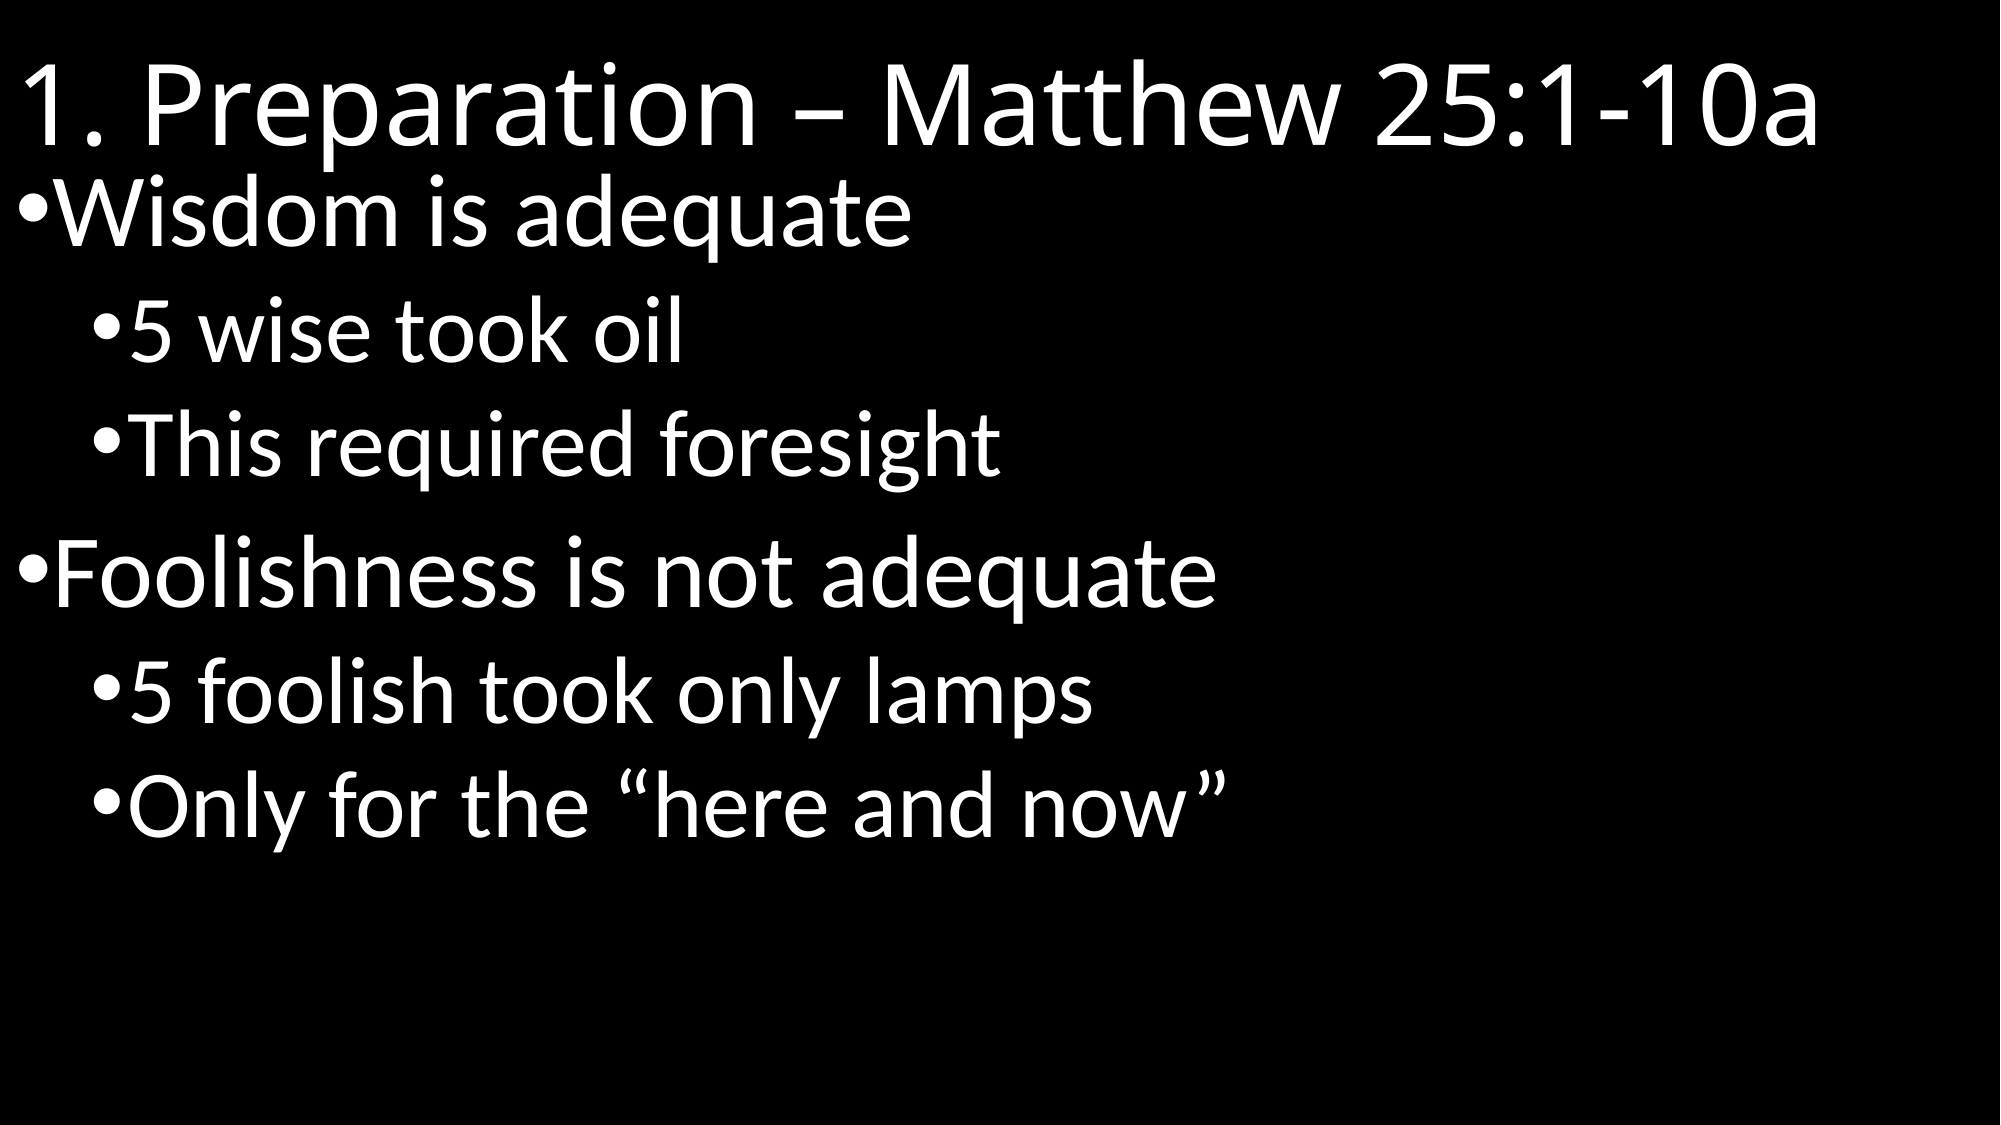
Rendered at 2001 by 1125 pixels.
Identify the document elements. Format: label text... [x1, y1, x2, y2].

list Wisdom is adequate 5 wise took oil This required foresight Foolishness is not adequate 5 foolish took only lamps Only for the “here and now” [0, 149, 2000, 1125]
title 1. Preparation – Matthew 25:1-10a [0, 0, 2000, 149]
